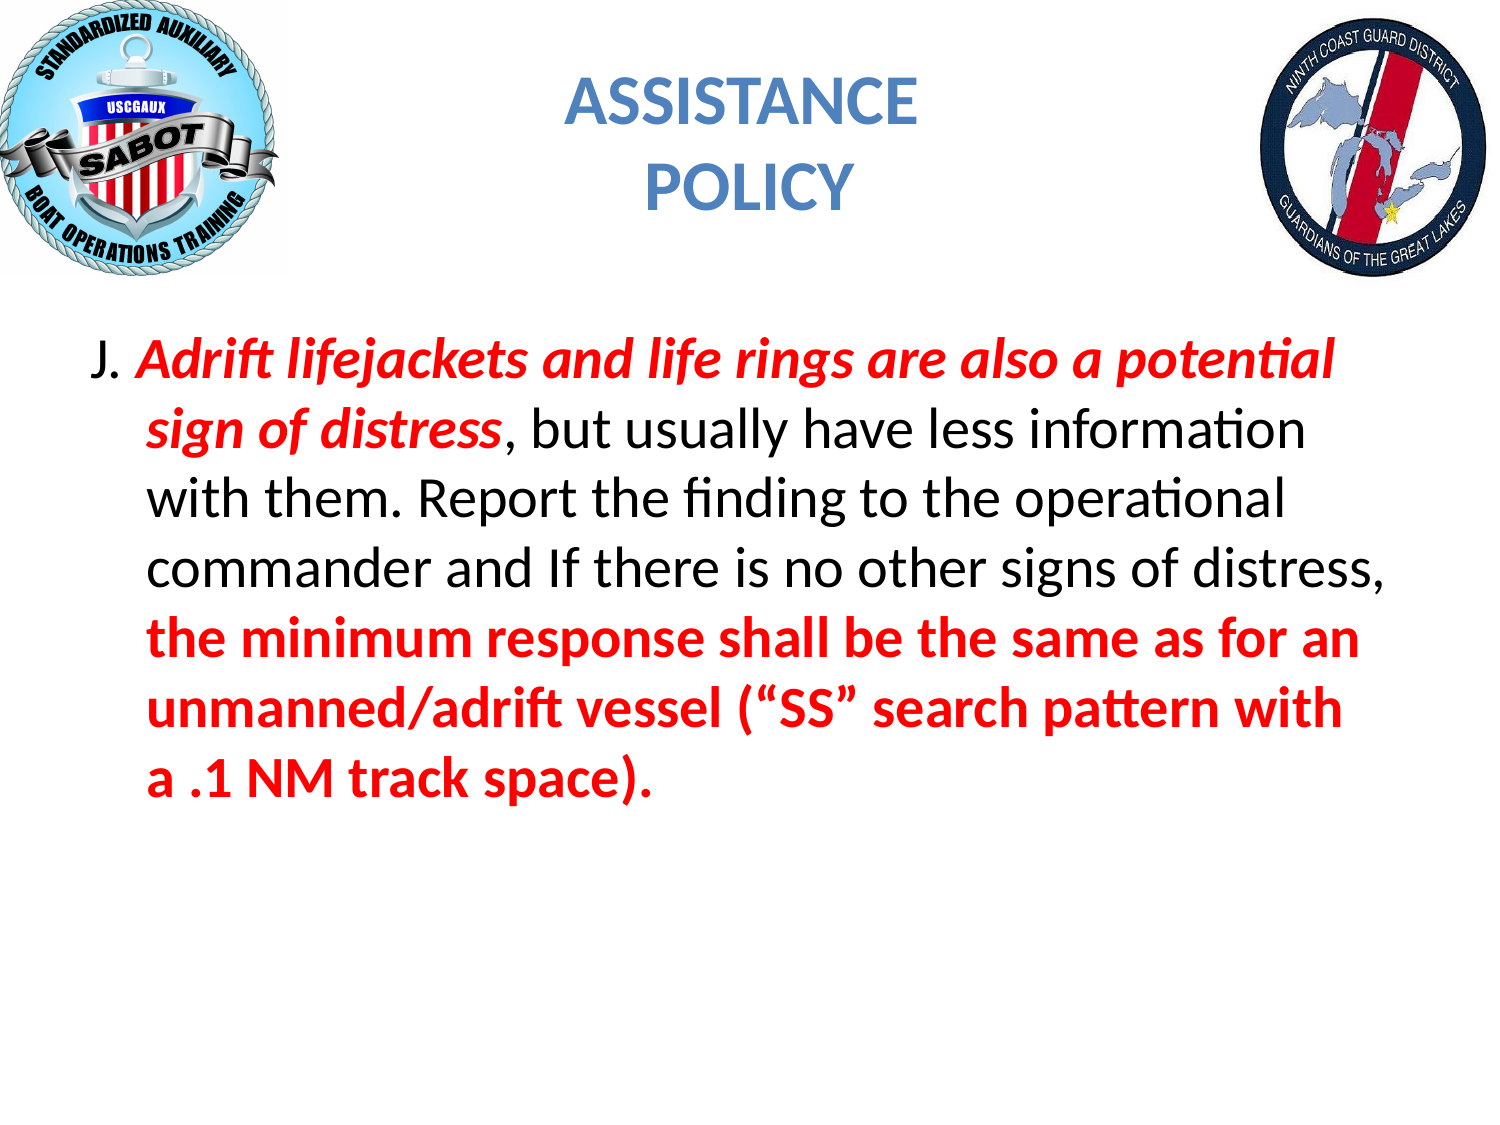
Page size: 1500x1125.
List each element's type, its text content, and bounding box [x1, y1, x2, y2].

picture [1249, 0, 1500, 301]
list J. Adrift lifejackets and life rings are also a potential sign of distress, but usually have less information with them. Report the finding to the operational commander and If there is no other signs of distress, the minimum response shall be the same as for an unmanned/adrift vessel (“SS” search pattern with a .1 NM track space). [75, 312, 1425, 1005]
picture [0, 0, 288, 276]
title ASSISTANCE POLICY [291, 45, 1244, 233]
